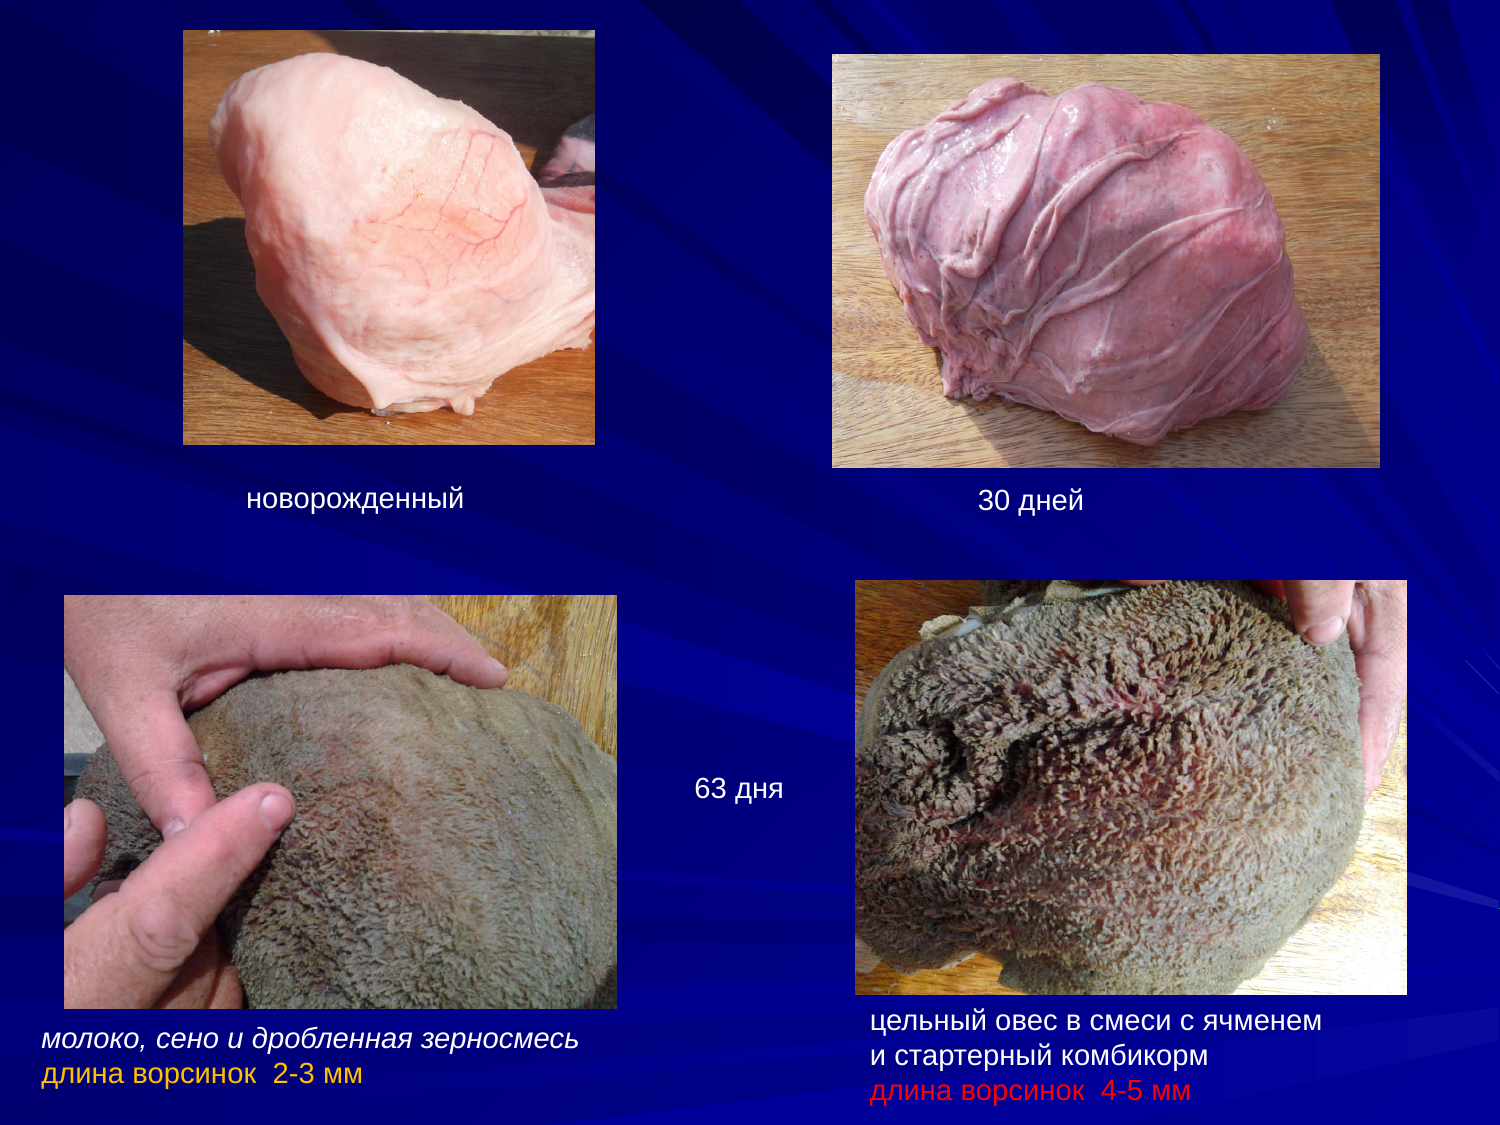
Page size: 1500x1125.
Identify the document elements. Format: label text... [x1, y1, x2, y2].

text_box молоко, сено и дробленная зерносмесь длина ворсинок 2-3 мм [26, 1011, 777, 1097]
text_box 63 дня [679, 762, 800, 812]
picture [832, 54, 1380, 469]
picture [64, 595, 617, 1009]
text_box 30 дней [963, 476, 1100, 524]
picture [182, 30, 595, 445]
text_box цельный овес в смеси с ячменем и стартерный комбикорм длина ворсинок 4-5 мм [855, 994, 1500, 1114]
text_box новорожденный [231, 472, 480, 523]
picture [854, 580, 1407, 995]
